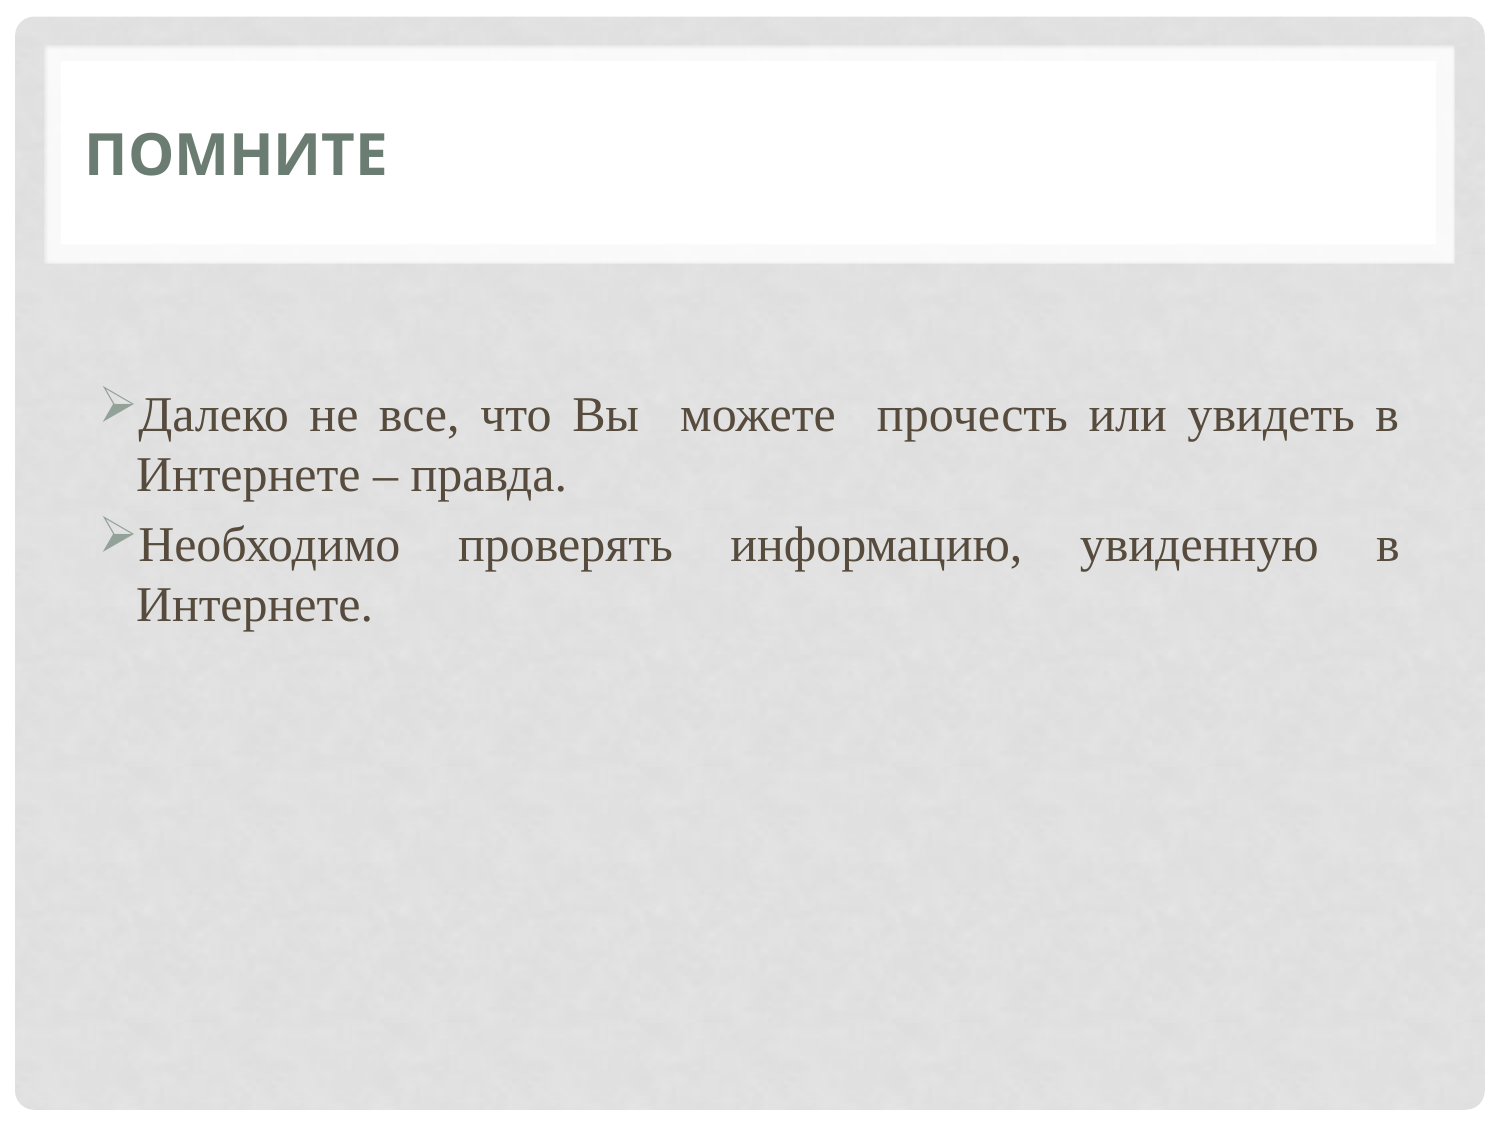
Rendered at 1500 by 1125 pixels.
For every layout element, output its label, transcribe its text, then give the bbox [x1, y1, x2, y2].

title Помните [69, 66, 1425, 238]
list Далеко не все, что Вы можете прочесть или увидеть в Интернете – правда. Необходимо проверять информацию, увиденную в Интернете. [64, 373, 1416, 997]
